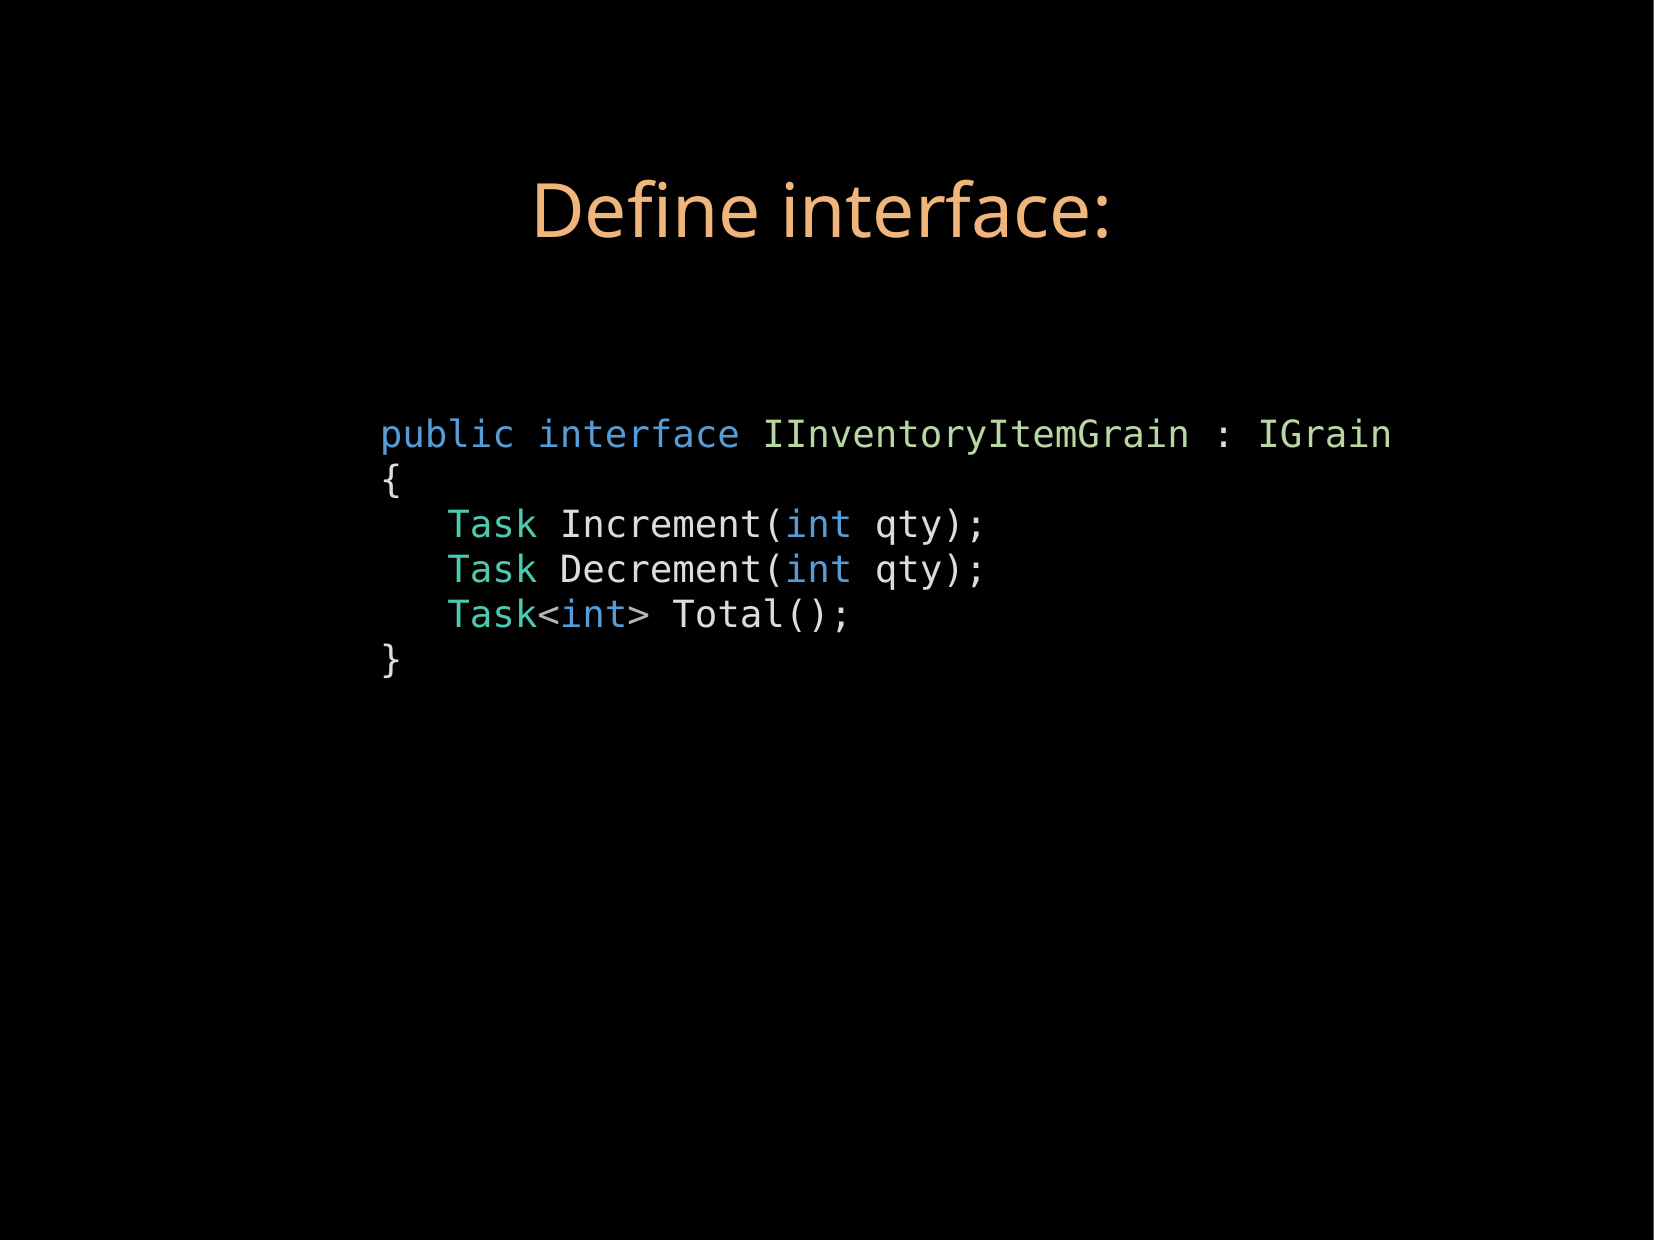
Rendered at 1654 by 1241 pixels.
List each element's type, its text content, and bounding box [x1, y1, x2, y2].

text_box Define interface: [515, 155, 1128, 260]
text_box public interface IInventoryItemGrain : IGrain { Task Increment(int qty); Task Decrement(int qty); Task<int> Total(); } [342, 403, 1441, 688]
